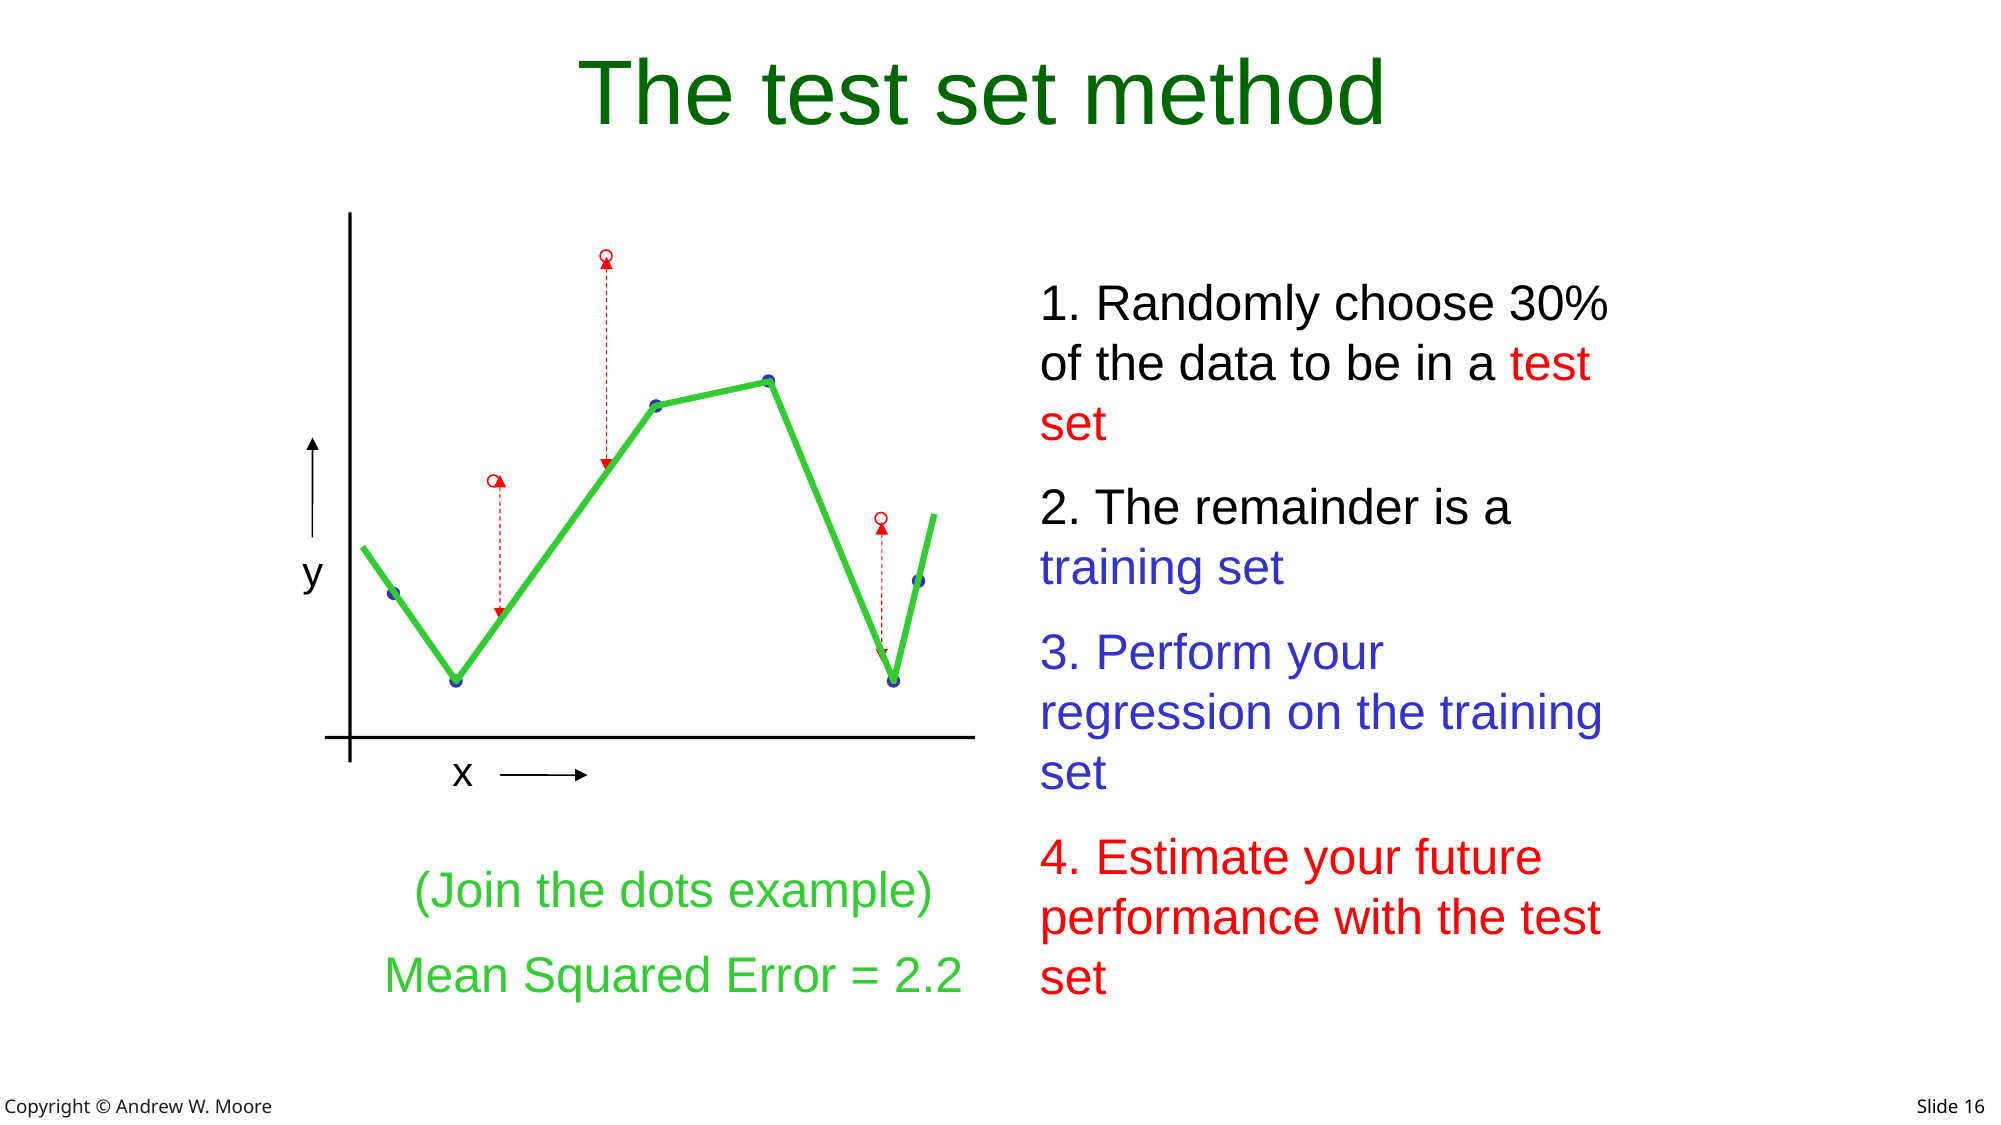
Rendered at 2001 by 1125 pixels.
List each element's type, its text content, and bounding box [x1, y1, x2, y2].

text_box y [287, 537, 338, 603]
text_box [306, 437, 319, 538]
text_box [875, 512, 887, 517]
text_box [487, 474, 498, 487]
text_box [887, 675, 900, 687]
title The test set method [50, 24, 1917, 150]
text_box [762, 375, 775, 385]
text_box [600, 457, 613, 472]
text_box [917, 575, 925, 588]
text_box [493, 474, 507, 493]
text_box [362, 381, 935, 682]
text_box (Join the dots example) Mean Squared Error = 2.2 [369, 849, 979, 1010]
text_box 1. Randomly choose 30% of the data to be in a test set 2. The remainder is a training set 3. Perform your regression on the training set 4. Estimate your future performance with the test set [1024, 262, 1625, 1013]
text_box [450, 676, 462, 687]
text_box [600, 256, 613, 275]
text_box [600, 249, 612, 262]
text_box [650, 399, 662, 410]
text_box [499, 768, 588, 782]
text_box [387, 588, 398, 600]
text_box x [437, 737, 488, 803]
text_box [875, 648, 884, 662]
